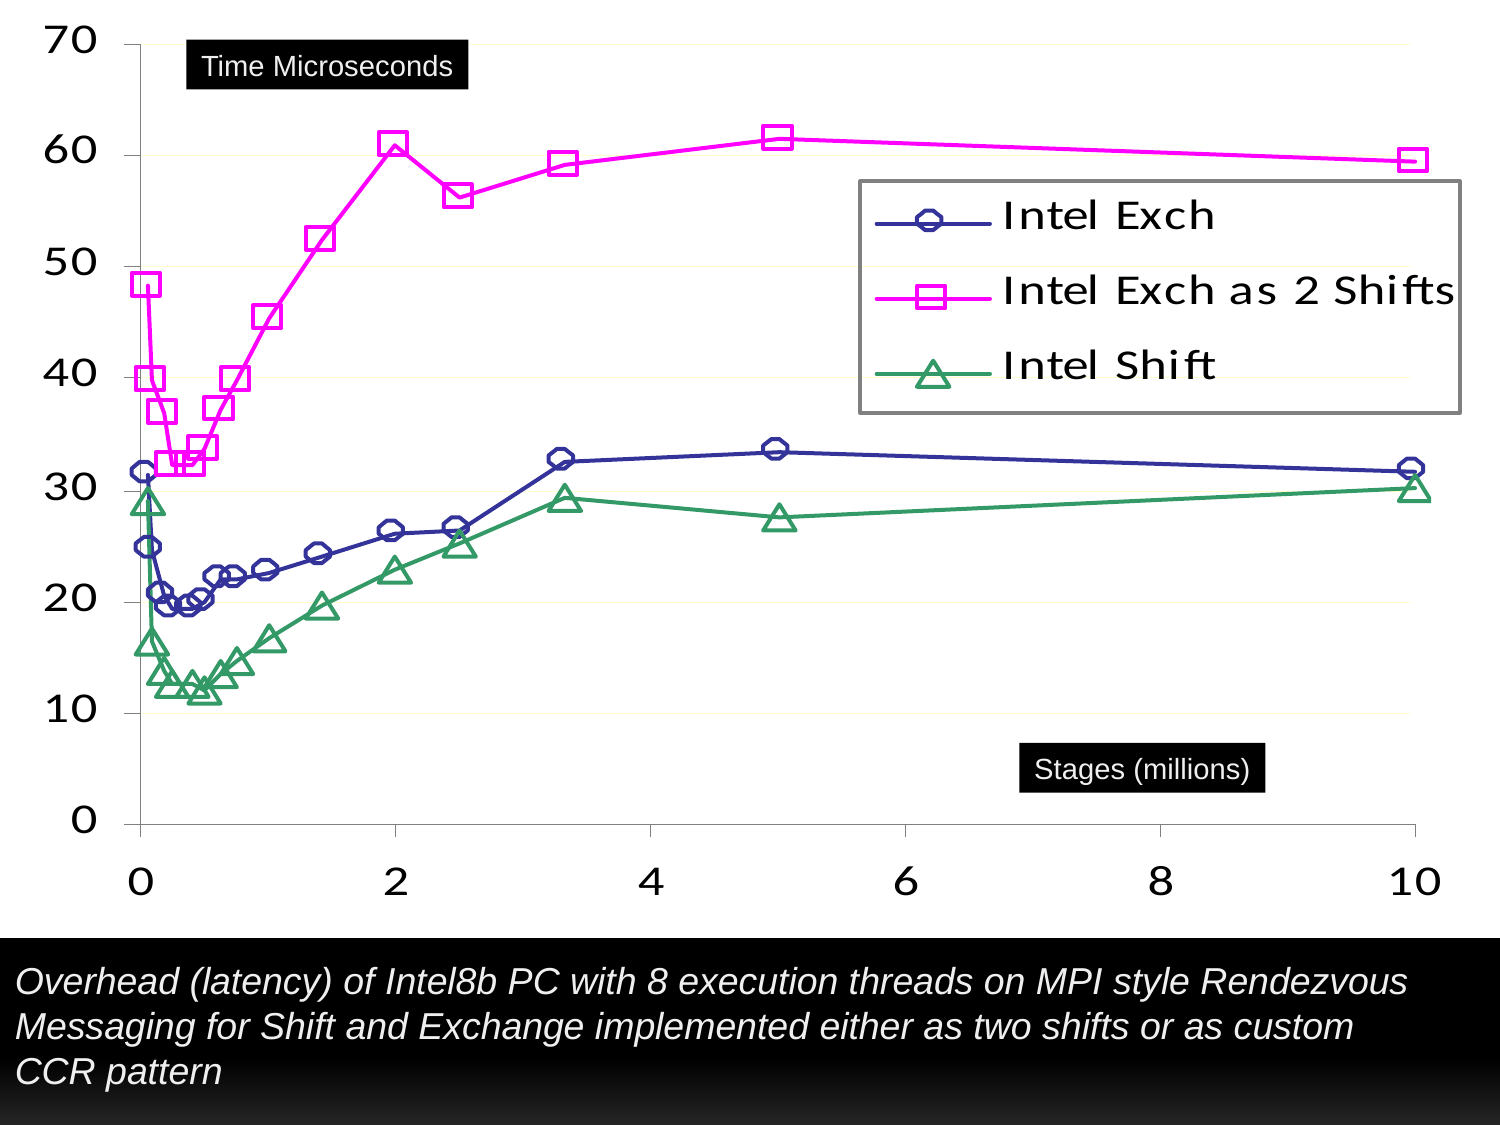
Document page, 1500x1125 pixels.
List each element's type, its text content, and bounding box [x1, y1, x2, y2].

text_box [0, 0, 1500, 938]
text_box Overhead (latency) of Intel8b PC with 8 execution threads on MPI style Rendezvous Messaging for Shift and Exchange implemented either as two shifts or as custom CCR pattern [0, 949, 1446, 1100]
